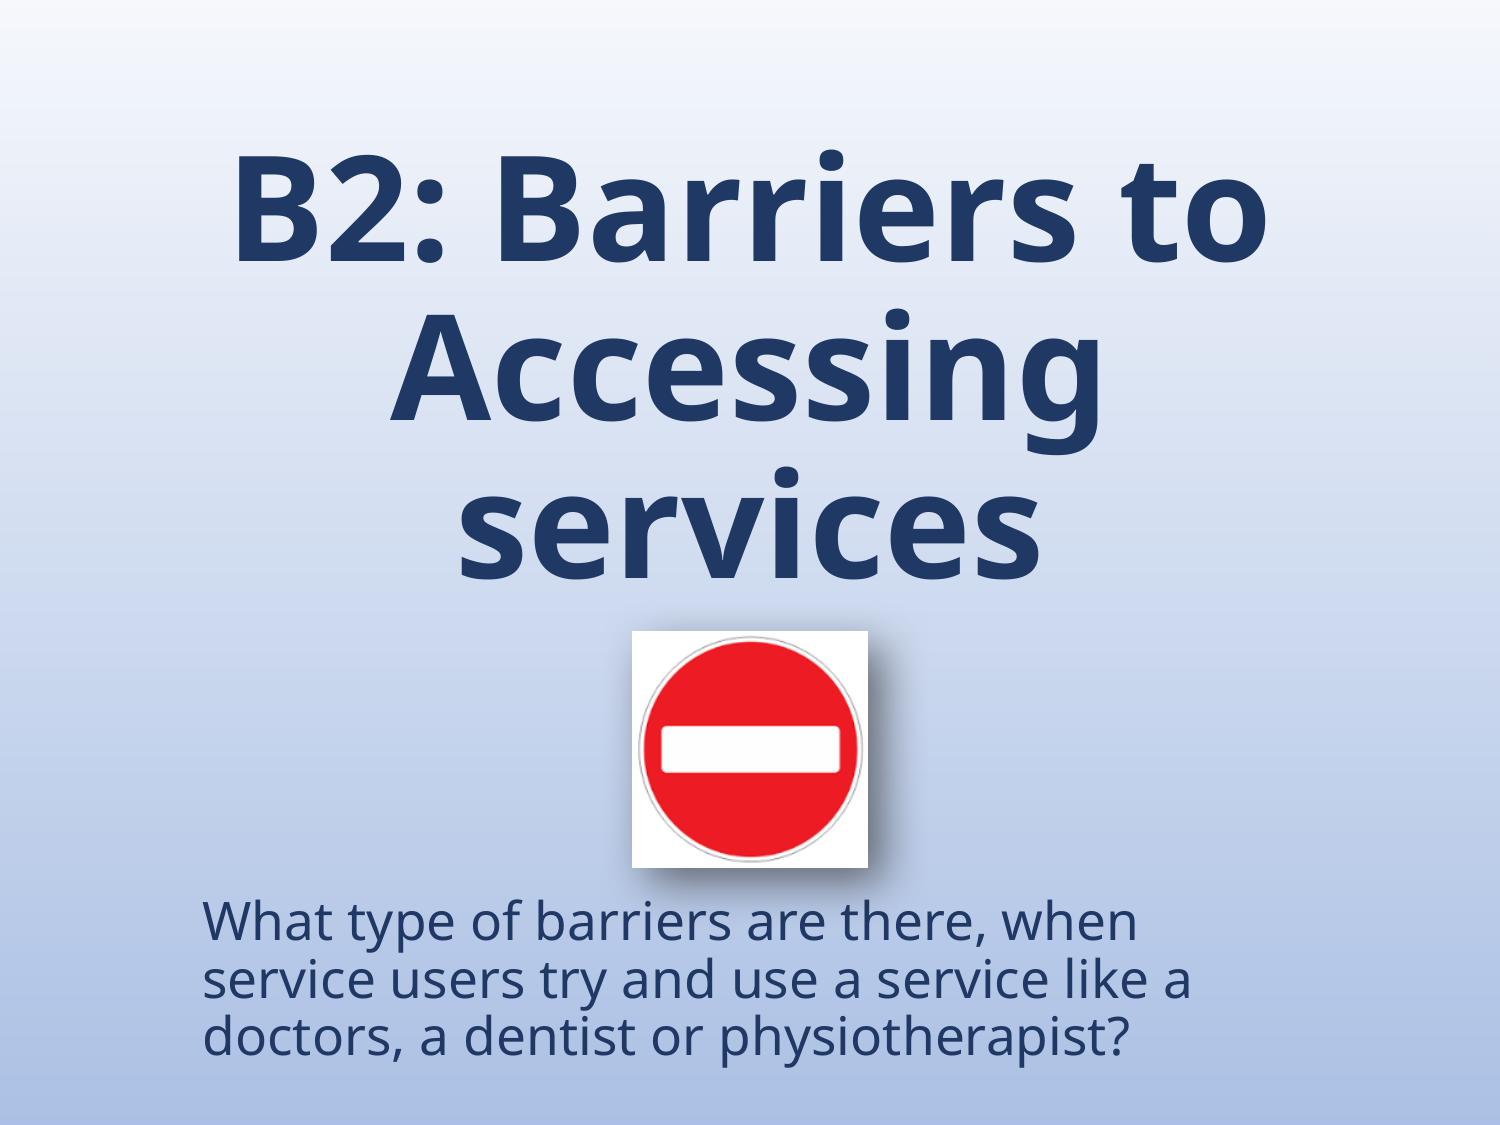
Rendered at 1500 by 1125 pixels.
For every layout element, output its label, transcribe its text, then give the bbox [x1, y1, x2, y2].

subtitle What type of barriers are there, when service users try and use a service like a doctors, a dentist or physiotherapist? [187, 887, 1313, 1075]
title B2: Barriers to Accessing services [187, 125, 1313, 750]
picture [631, 631, 868, 868]
